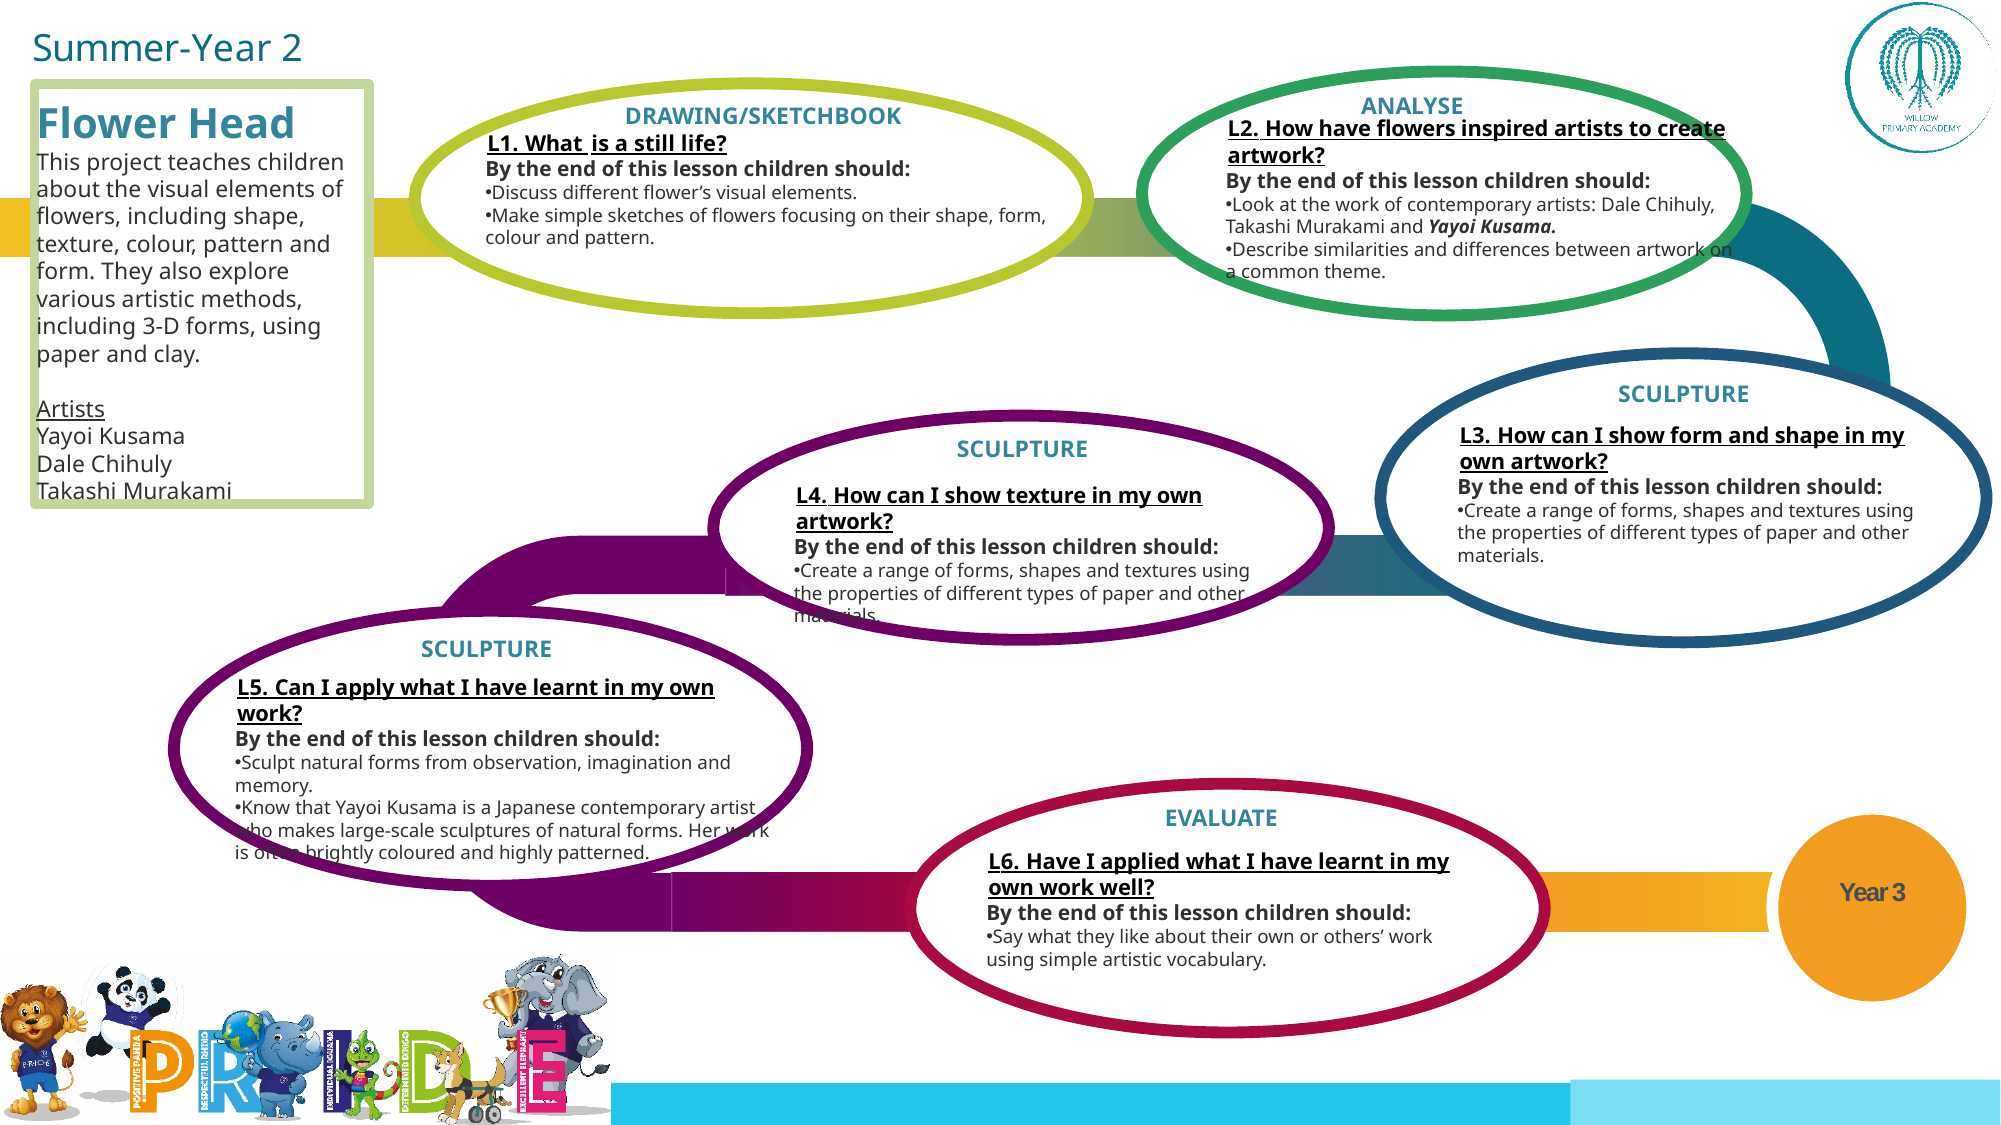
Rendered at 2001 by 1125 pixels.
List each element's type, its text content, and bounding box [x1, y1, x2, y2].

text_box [0, 197, 1892, 596]
picture [1845, 2, 1996, 153]
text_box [1134, 63, 1755, 324]
text_box Summer-Year 2 [30, 22, 369, 70]
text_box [166, 601, 815, 896]
text_box Flower Head This project teaches children about the visual elements of flowers, including shape, texture, colour, pattern and form. They also explore various artistic methods, including 3-D forms, using paper and clay. Artists Yayoi Kusama Dale Chihuly Takashi Murakami [34, 83, 369, 197]
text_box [706, 407, 1336, 648]
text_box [671, 787, 1966, 1001]
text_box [409, 75, 1094, 322]
picture [0, 954, 611, 1125]
text_box [1042, 1009, 1413, 1033]
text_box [1765, 801, 1980, 1015]
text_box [1375, 343, 1992, 652]
text_box [1570, 1079, 2000, 1125]
